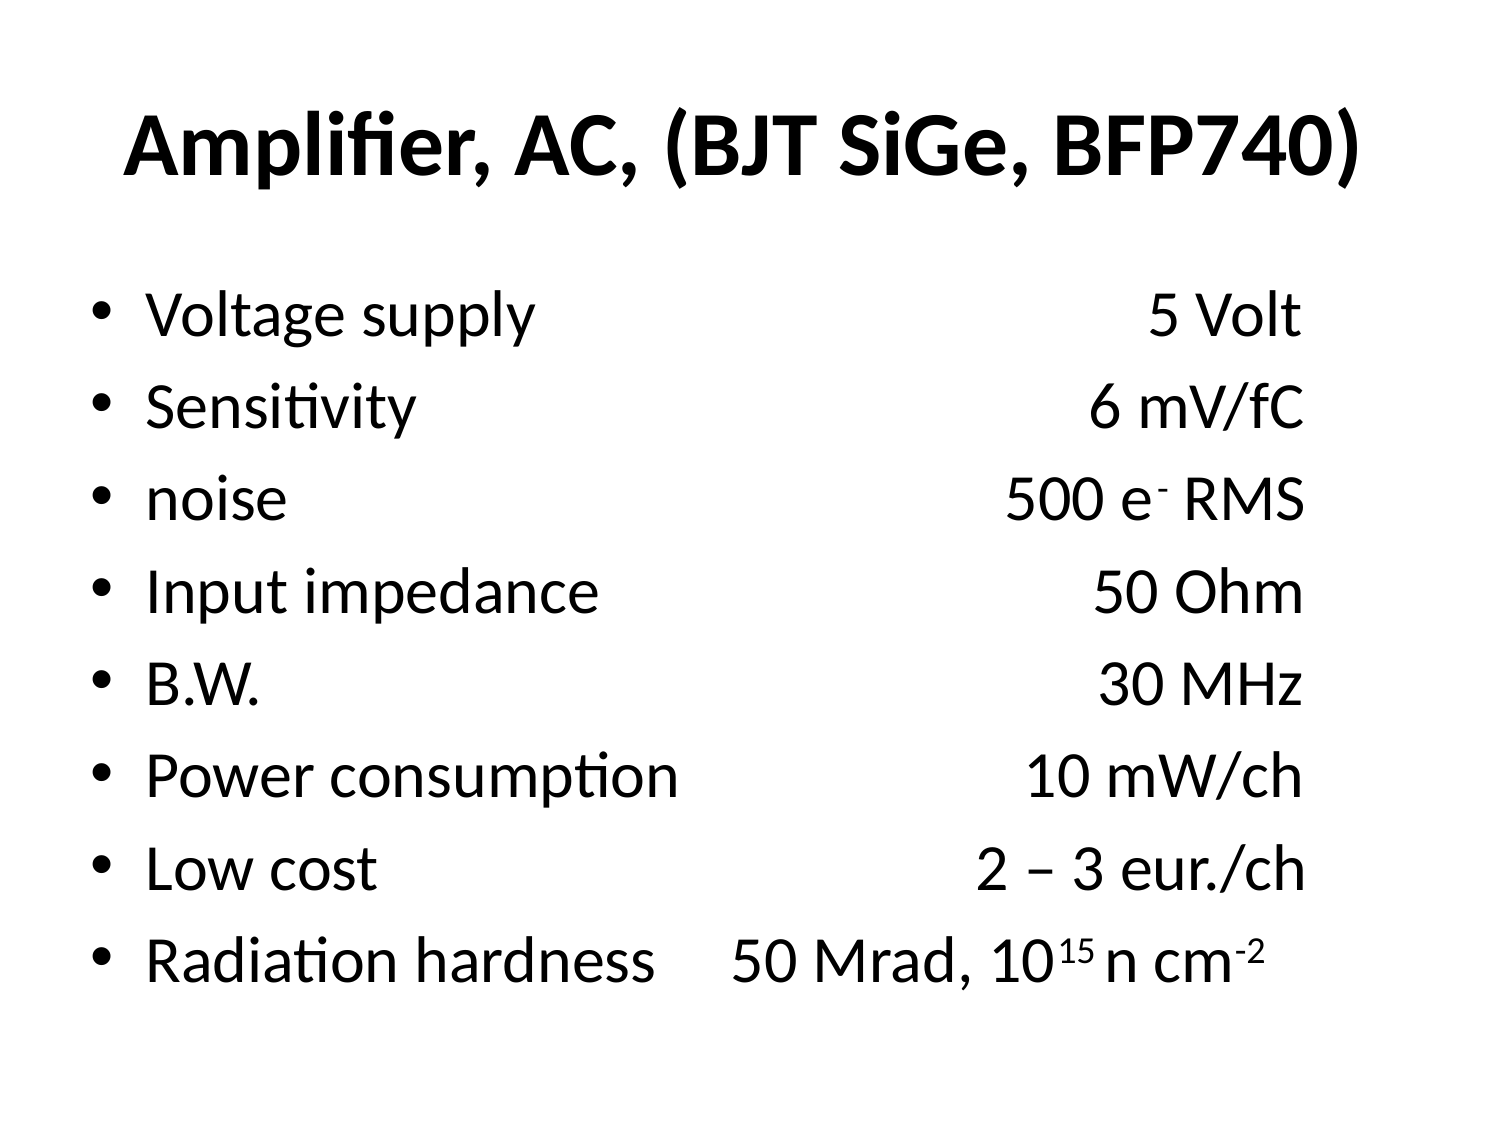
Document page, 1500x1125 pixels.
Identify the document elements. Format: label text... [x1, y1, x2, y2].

list Voltage supply 5 Volt Sensitivity 6 mV/fC noise 500 e- RMS Input impedance 50 Ohm B.W. 30 MHz Power consumption 10 mW/ch Low cost 2 – 3 eur./ch Radiation hardness 50 Mrad, 1015 n cm-2 [75, 262, 1425, 1005]
title Amplifier, AC, (BJT SiGe, BFP740) [29, 45, 1459, 233]
